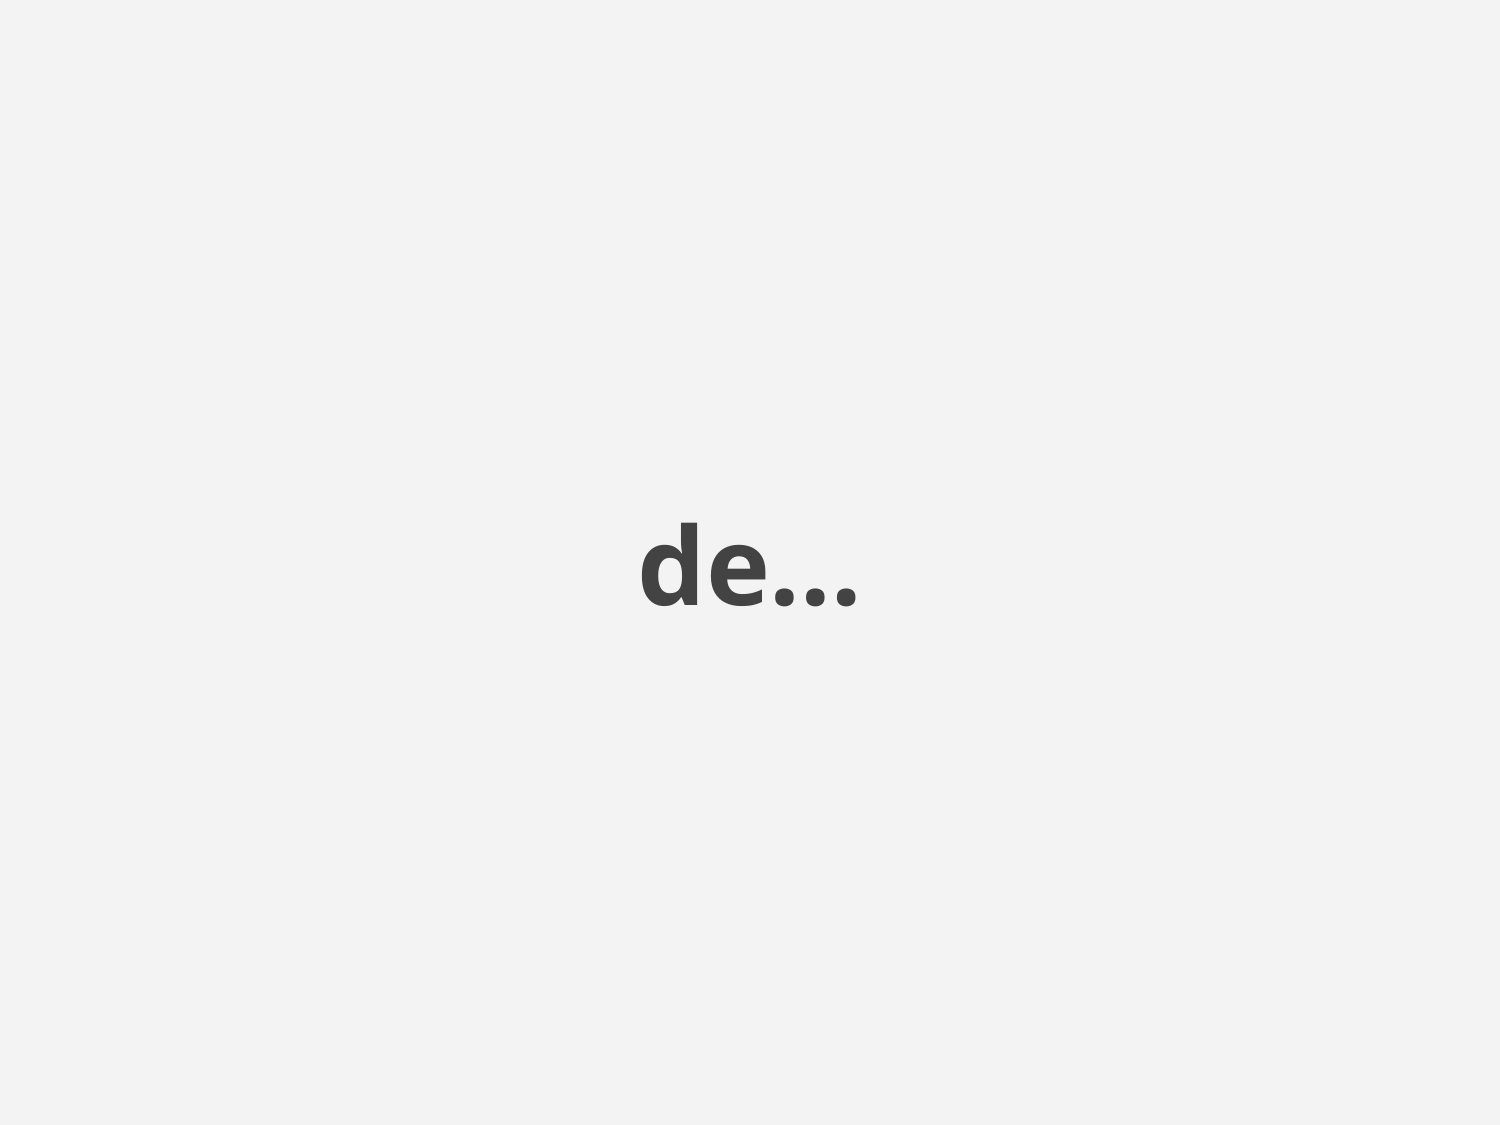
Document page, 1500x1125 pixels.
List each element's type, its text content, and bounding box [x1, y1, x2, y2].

title de… [51, 470, 1449, 655]
